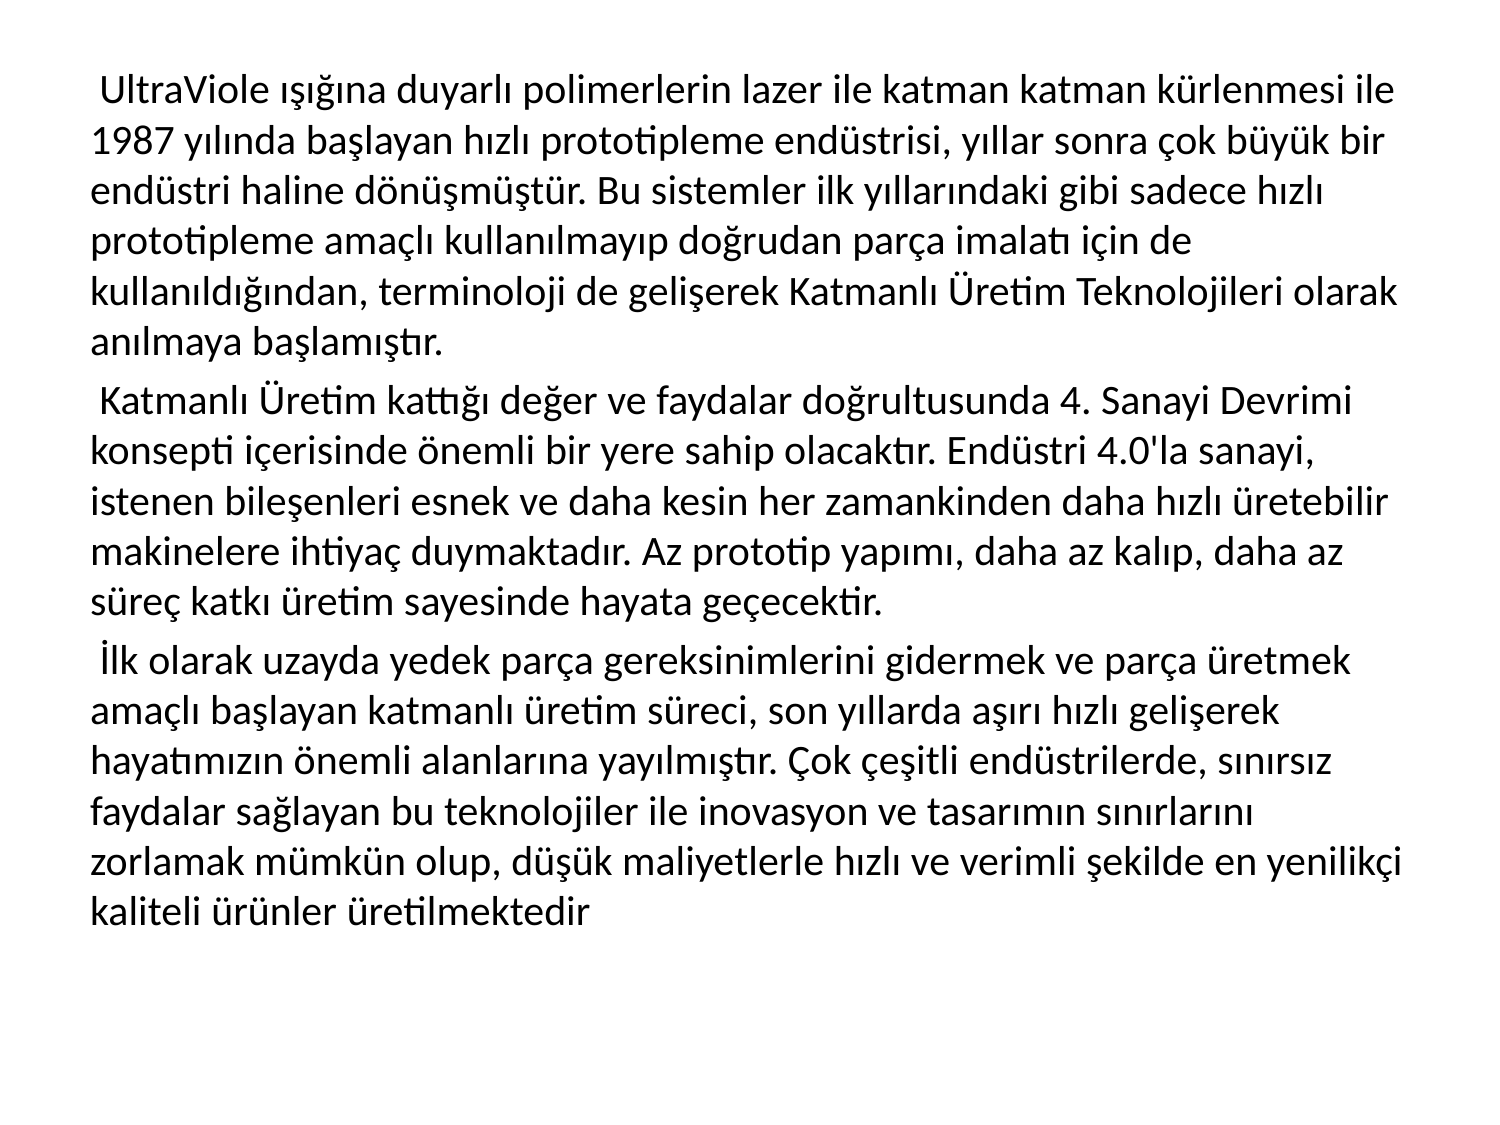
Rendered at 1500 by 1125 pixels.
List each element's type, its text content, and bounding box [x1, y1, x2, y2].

list UltraViole ışığına duyarlı polimerlerin lazer ile katman katman kürlenmesi ile 1987 yılında başlayan hızlı prototipleme endüstrisi, yıllar sonra çok büyük bir endüstri haline dönüşmüştür. Bu sistemler ilk yıllarındaki gibi sadece hızlı prototipleme amaçlı kullanılmayıp doğrudan parça imalatı için de kullanıldığından, terminoloji de gelişerek Katmanlı Üretim Teknolojileri olarak anılmaya başlamıştır. Katmanlı Üretim kattığı değer ve faydalar doğrultusunda 4. Sanayi Devrimi konsepti içerisinde önemli bir yere sahip olacaktır. Endüstri 4.0'la sanayi, istenen bileşenleri esnek ve daha kesin her zamankinden daha hızlı üretebilir makinelere ihtiyaç duymaktadır. Az prototip yapımı, daha az kalıp, daha az süreç katkı üretim sayesinde hayata geçecektir. İlk olarak uzayda yedek parça gereksinimlerini gidermek ve parça üretmek amaçlı başlayan katmanlı üretim süreci, son yıllarda aşırı hızlı gelişerek hayatımızın önemli alanlarına yayılmıştır. Çok çeşitli endüstrilerde, sınırsız faydalar sağlayan bu teknolojiler ile inovasyon ve tasarımın sınırlarını zorlamak mümkün olup, düşük maliyetlerle hızlı ve verimli şekilde en yenilikçi kaliteli ürünler üretilmektedir [75, 54, 1425, 1005]
